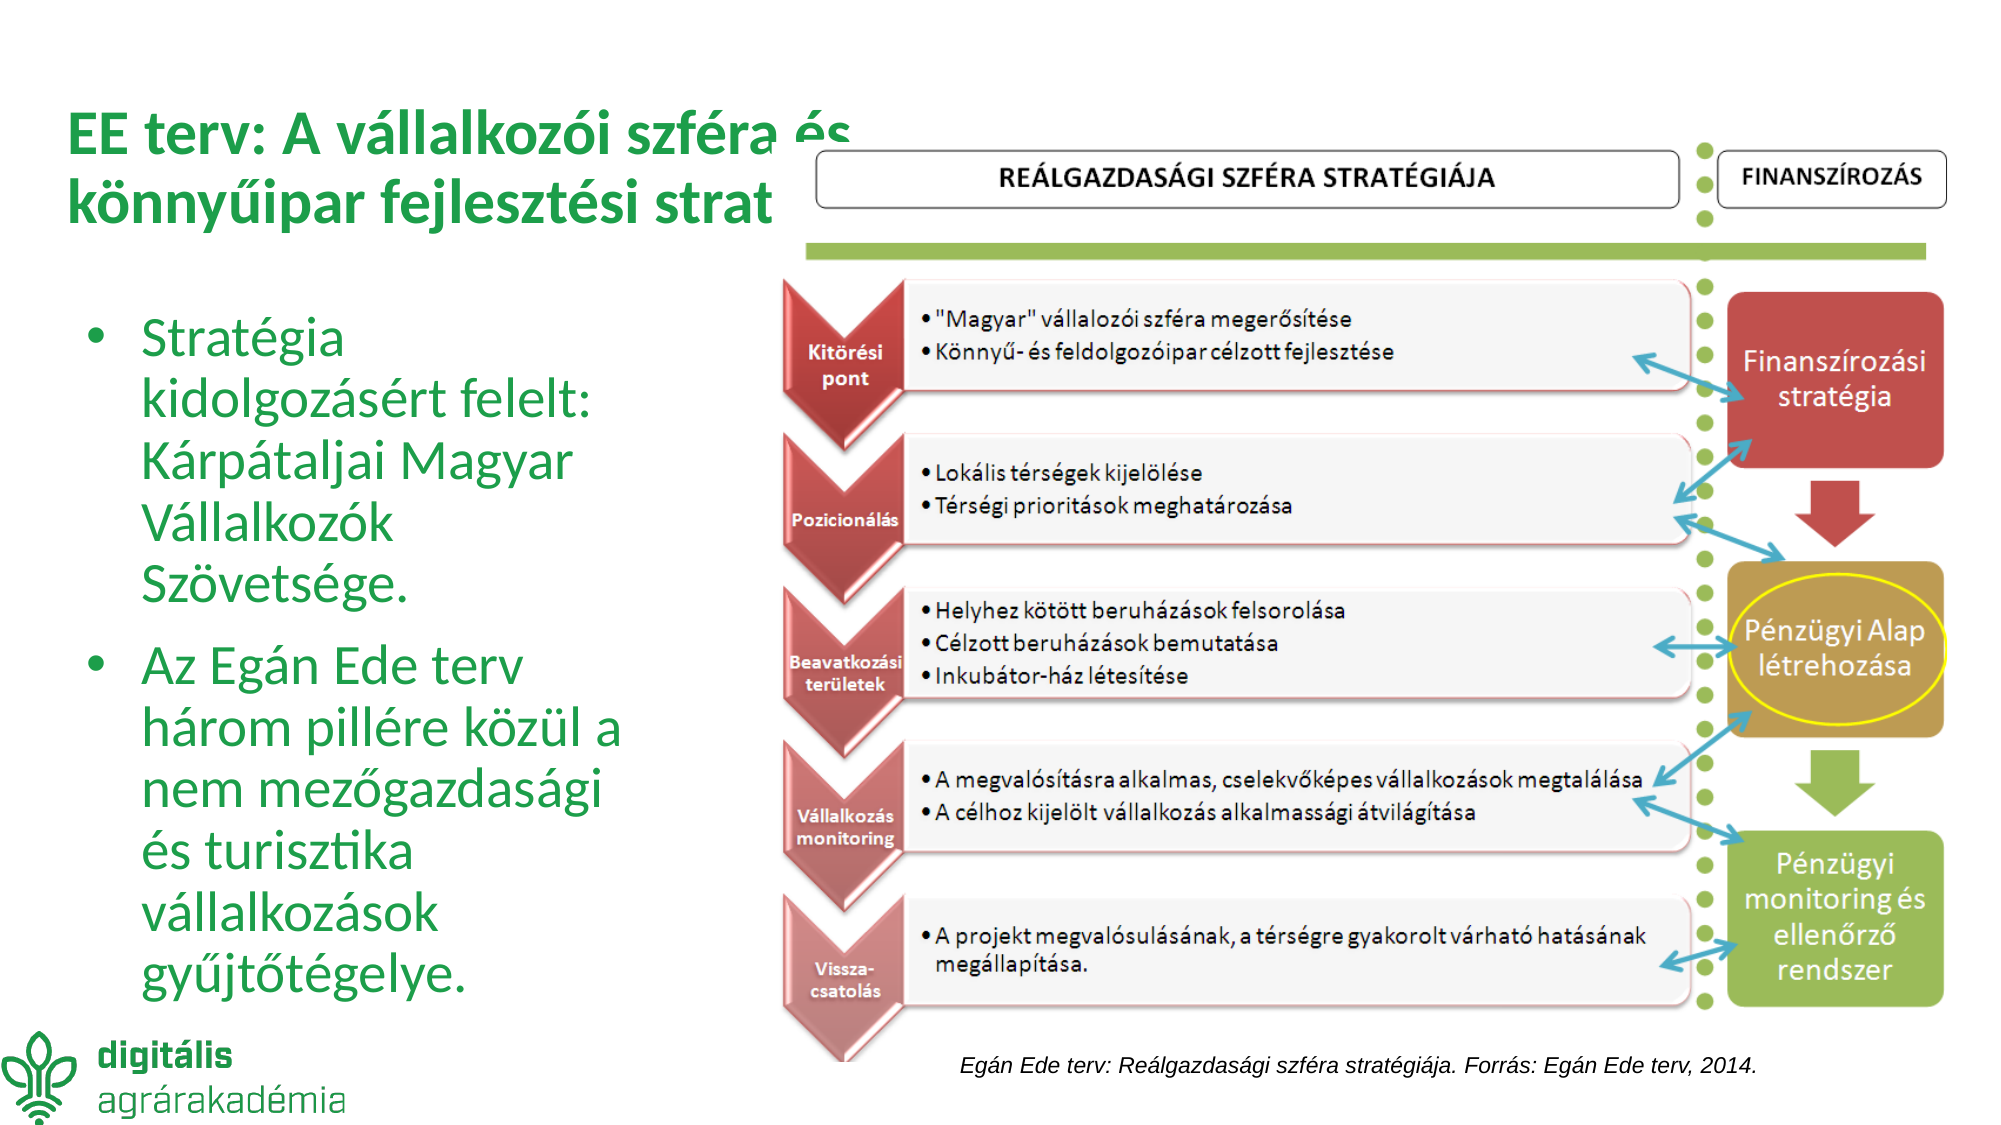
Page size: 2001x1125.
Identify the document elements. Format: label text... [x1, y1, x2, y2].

picture [0, 1031, 345, 1125]
picture [771, 142, 1948, 1063]
text_box Egán Ede terv: Reálgazdasági szféra stratégiája. Forrás: Egán Ede terv, 2014. [945, 1070, 1774, 1086]
title EE terv: A vállalkozói szféra és könnyűipar fejlesztési stratégiája [52, 59, 962, 278]
list Stratégia kidolgozásért felelt: Kárpátaljai Magyar Vállalkozók Szövetsége. Az Egán Ede terv három pillére közül a nem mezőgazdasági és turisztika vállalkozások gyűjtőtégelye. [52, 299, 655, 1014]
